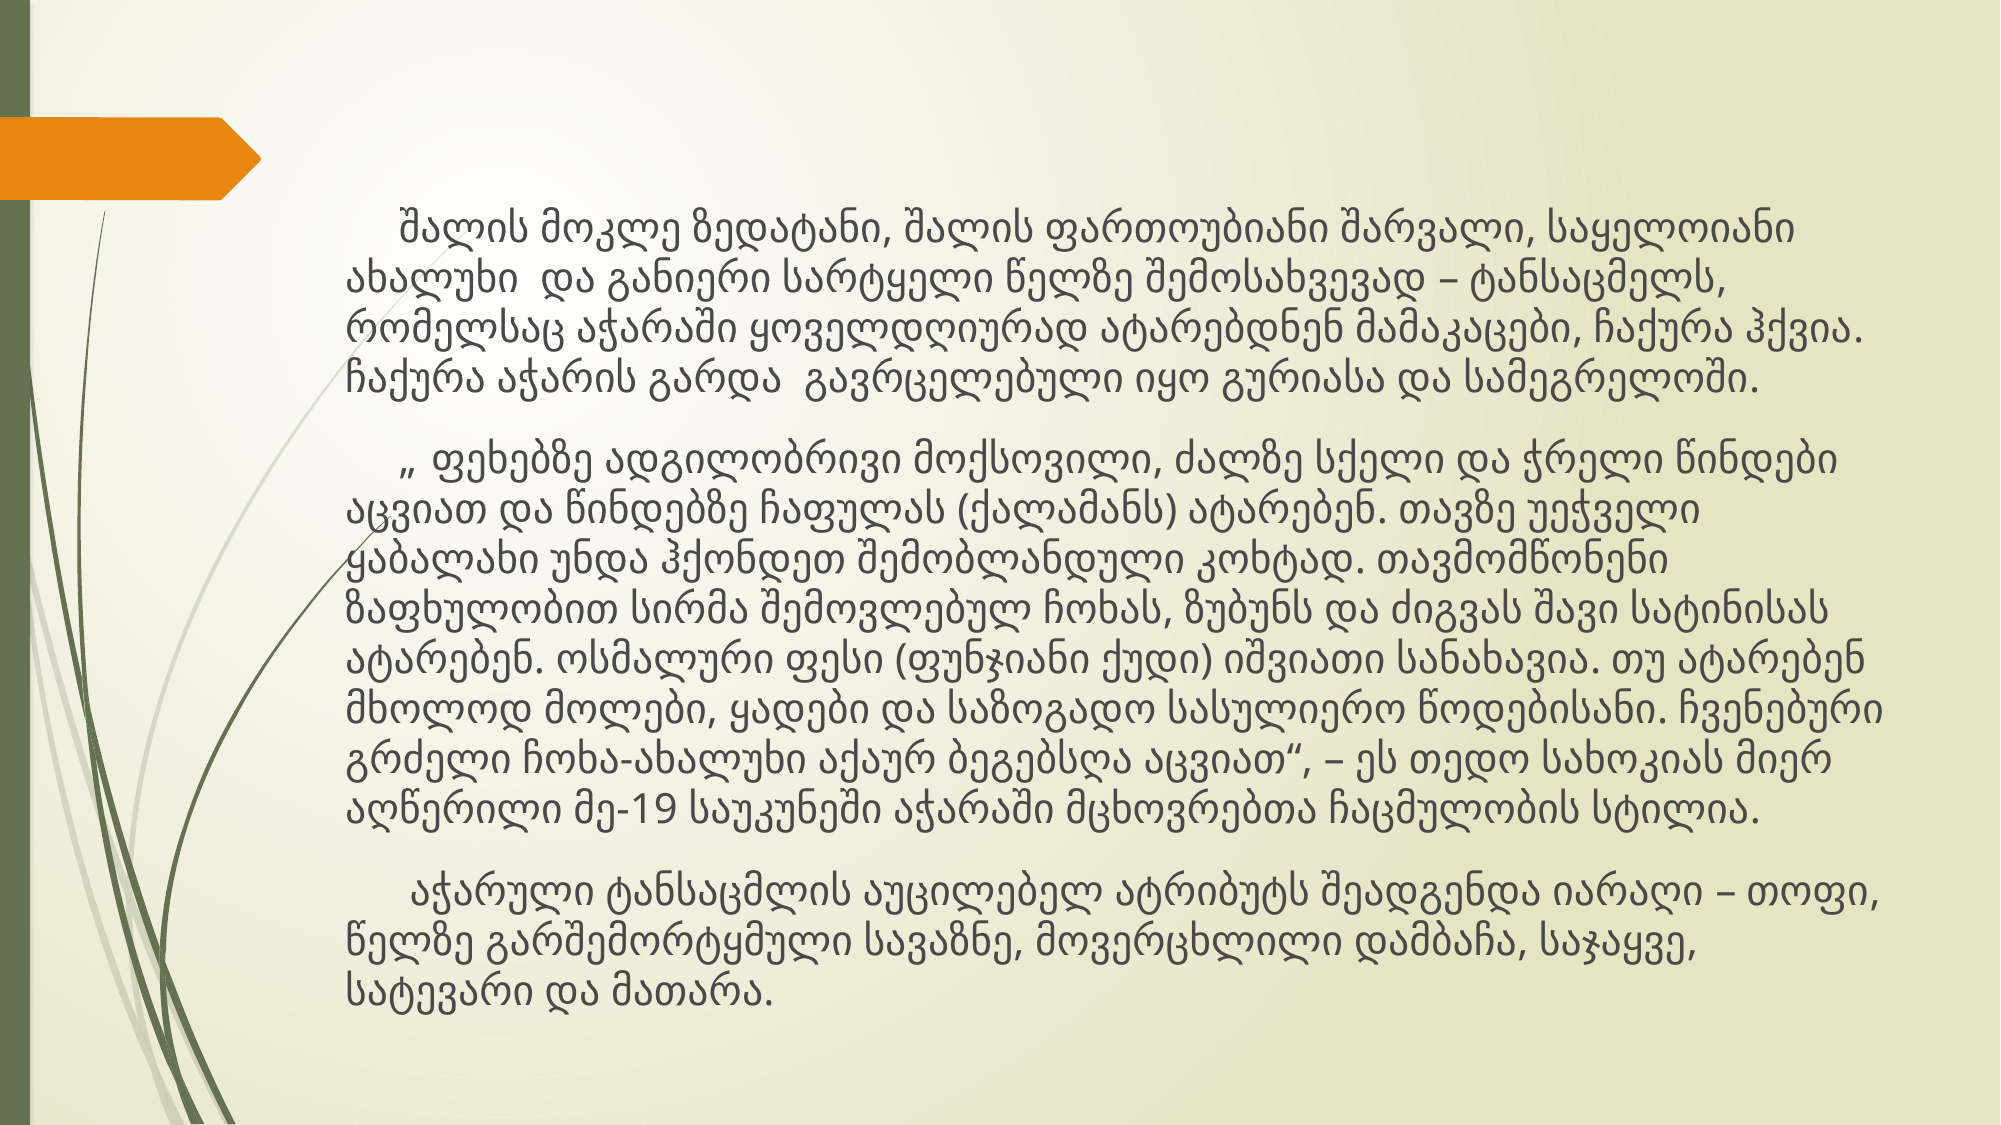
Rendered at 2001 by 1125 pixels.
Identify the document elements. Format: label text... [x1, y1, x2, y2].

text_box შალის მოკლე ზედატანი, შალის ფართოუბიანი შარვალი, საყელოიანი ახალუხი და განიერი სარტყელი წელზე შემოსახვევად – ტანსაცმელს, რომელსაც აჭარაში ყოველდღიურად ატარებდნენ მამაკაცები, ჩაქურა ჰქვია. ჩაქურა აჭარის გარდა გავრცელებული იყო გურიასა და სამეგრელოში. „ ფეხებზე ადგილობრივი მოქსოვილი, ძალზე სქელი და ჭრელი წინდები აცვიათ და წინდებზე ჩაფულას (ქალამანს) ატარებენ. თავზე უეჭველი ყაბალახი უნდა ჰქონდეთ შემობლანდული კოხტად. თავმომწონენი ზაფხულობით სირმა შემოვლებულ ჩოხას, ზუბუნს და ძიგვას შავი სატინისას ატარებენ. ოსმალური ფესი (ფუნჯიანი ქუდი) იშვიათი სანახავია. თუ ატარებენ მხოლოდ მოლები, ყადები და საზოგადო სასულიერო წოდებისანი. ჩვენებური გრძელი ჩოხა-ახალუხი აქაურ ბეგებსღა აცვიათ“, – ეს თედო სახოკიას მიერ აღწერილი მე-19 საუკუნეში აჭარაში მცხოვრებთა ჩაცმულობის სტილია. აჭარული ტანსაცმლის აუცილებელ ატრიბუტს შეადგენდა იარაღი – თოფი, წელზე გარშემორტყმული სავაზნე, მოვერცხლილი დამბაჩა, საჯაყვე, სატევარი და მათარა. [330, 193, 1900, 1089]
